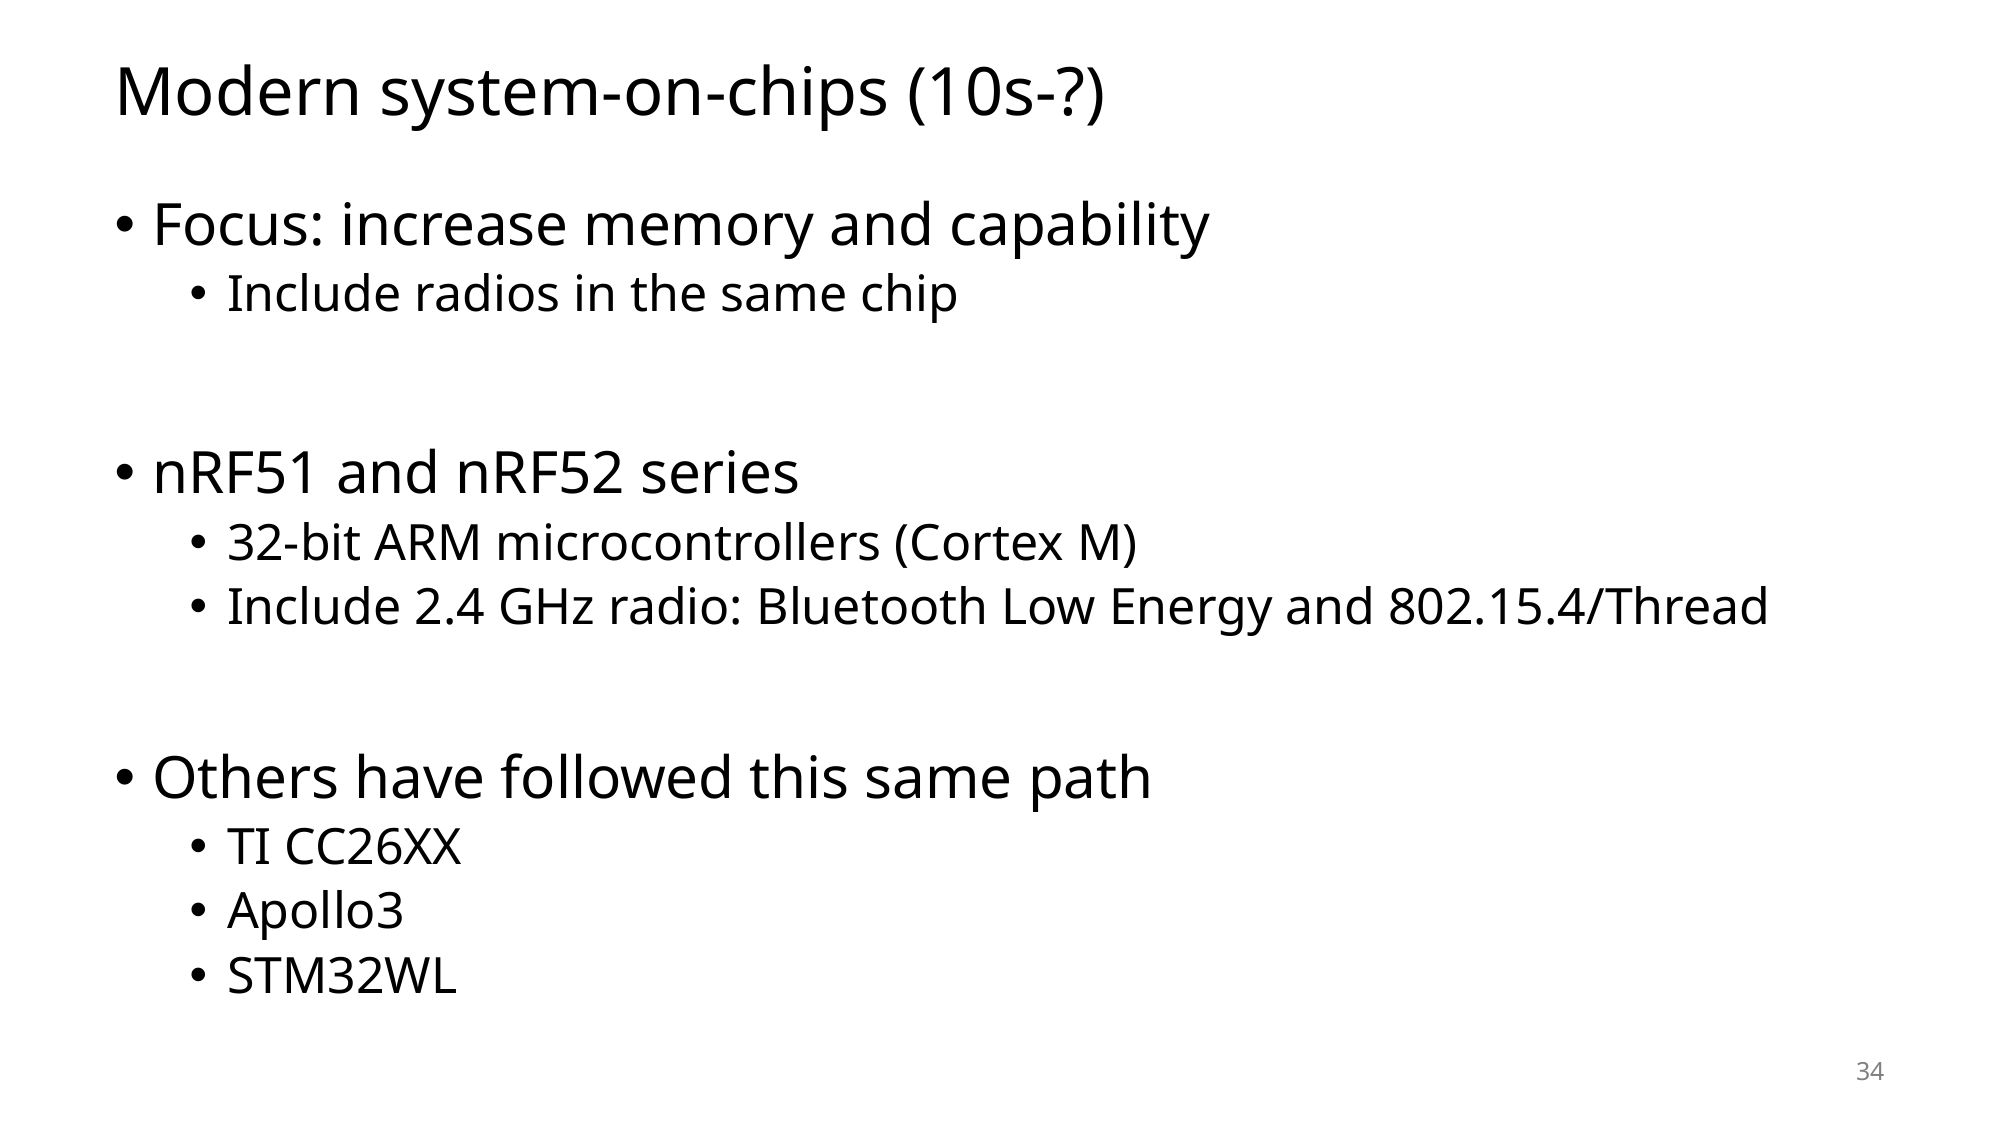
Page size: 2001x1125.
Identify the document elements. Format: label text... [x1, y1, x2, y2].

title Modern system-on-chips (10s-?) [99, 37, 1900, 150]
slide_number 34 [1749, 1042, 1900, 1103]
list Focus: increase memory and capability Include radios in the same chip nRF51 and nRF52 series 32-bit ARM microcontrollers (Cortex M) Include 2.4 GHz radio: Bluetooth Low Energy and 802.15.4/Thread Others have followed this same path TI CC26XX Apollo3 STM32WL [99, 187, 1900, 1013]
